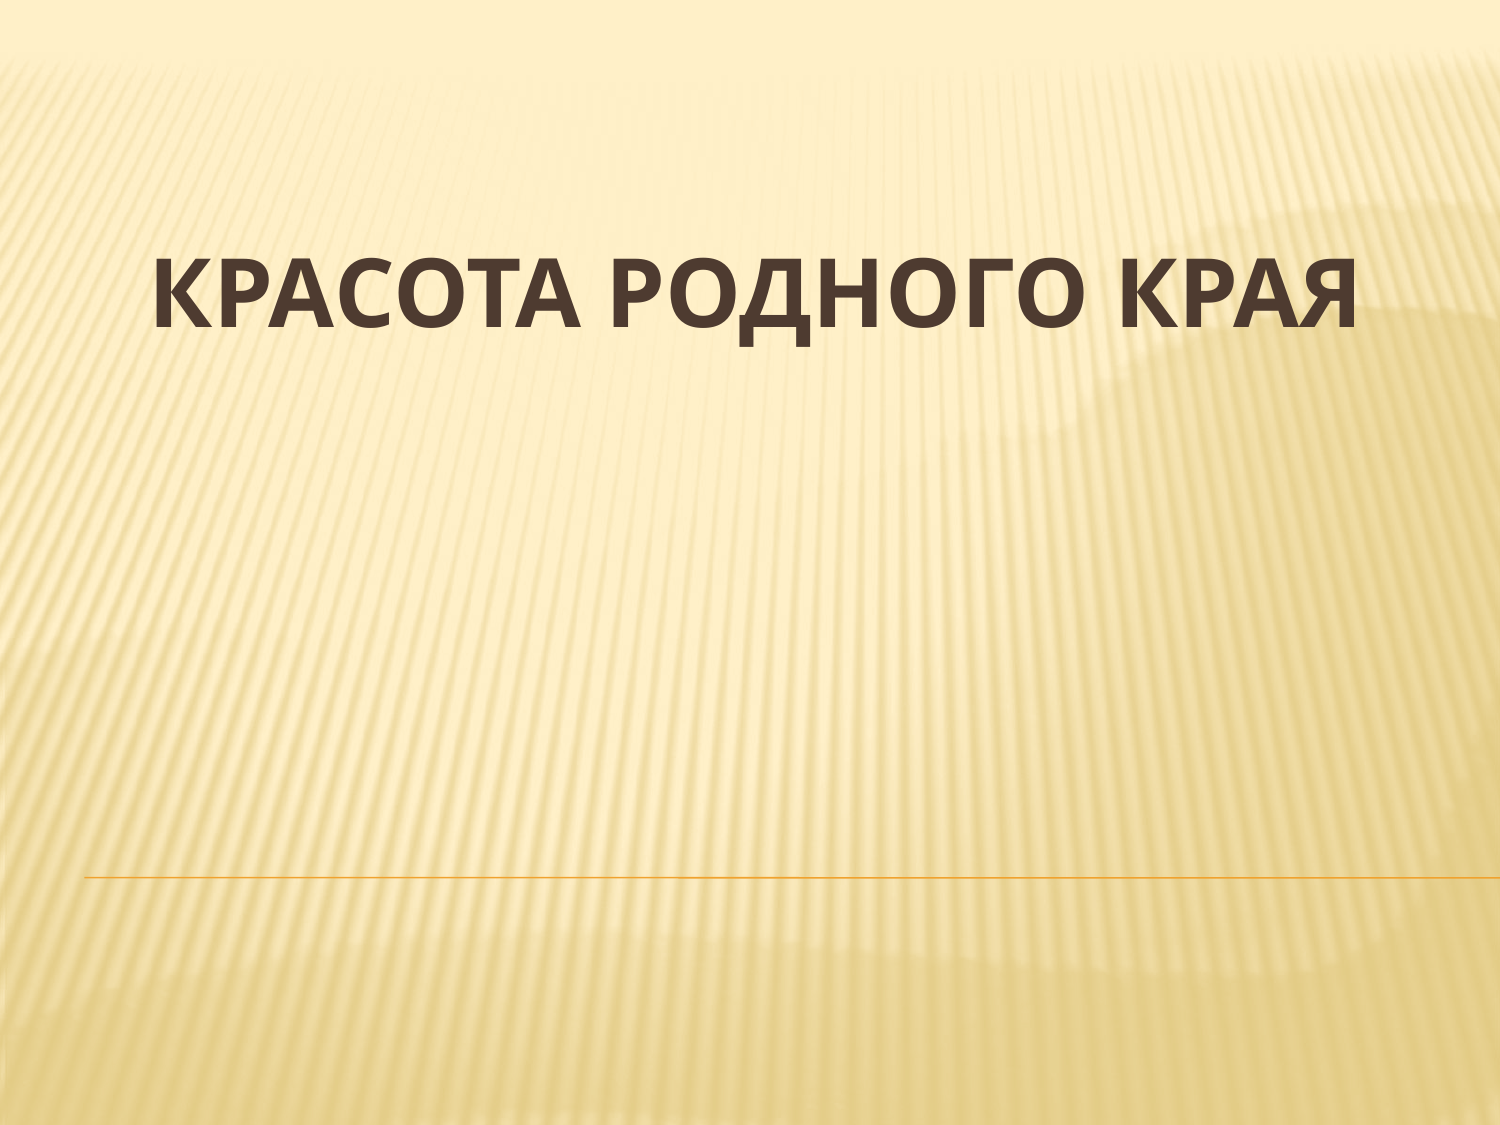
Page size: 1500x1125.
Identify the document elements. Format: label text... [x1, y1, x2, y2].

title Красота родного края [62, 224, 1450, 438]
